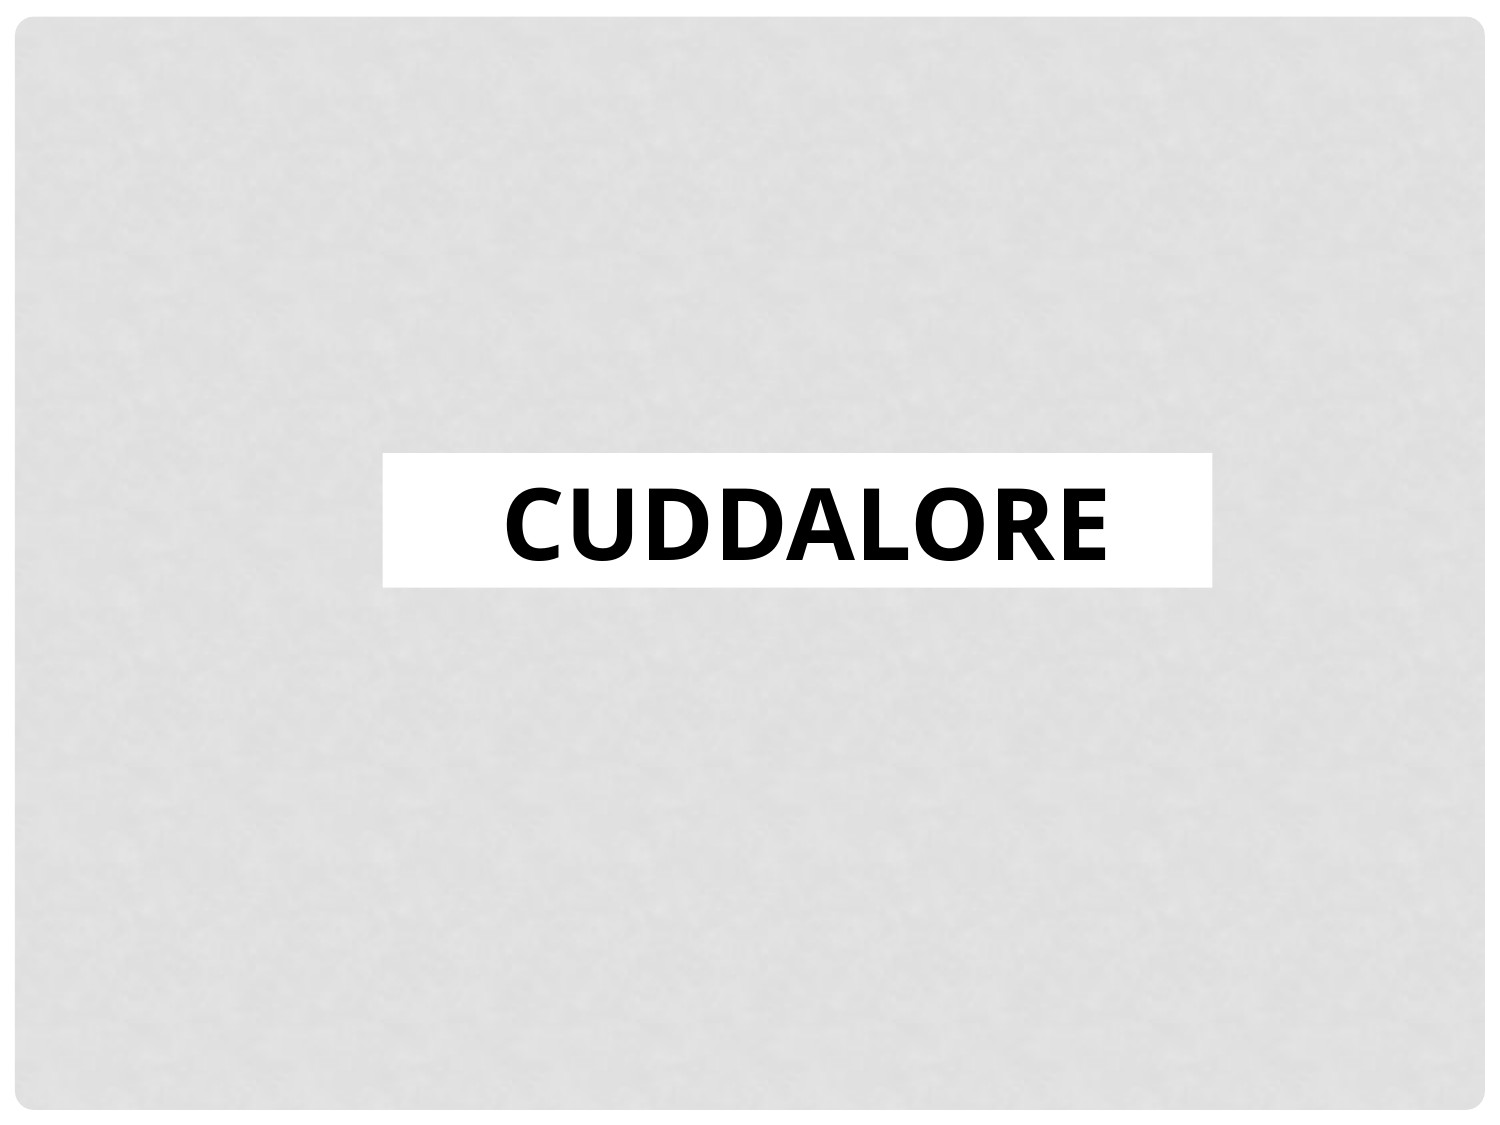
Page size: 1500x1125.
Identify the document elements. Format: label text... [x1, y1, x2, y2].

text_box CUDDALORE [382, 453, 1213, 588]
